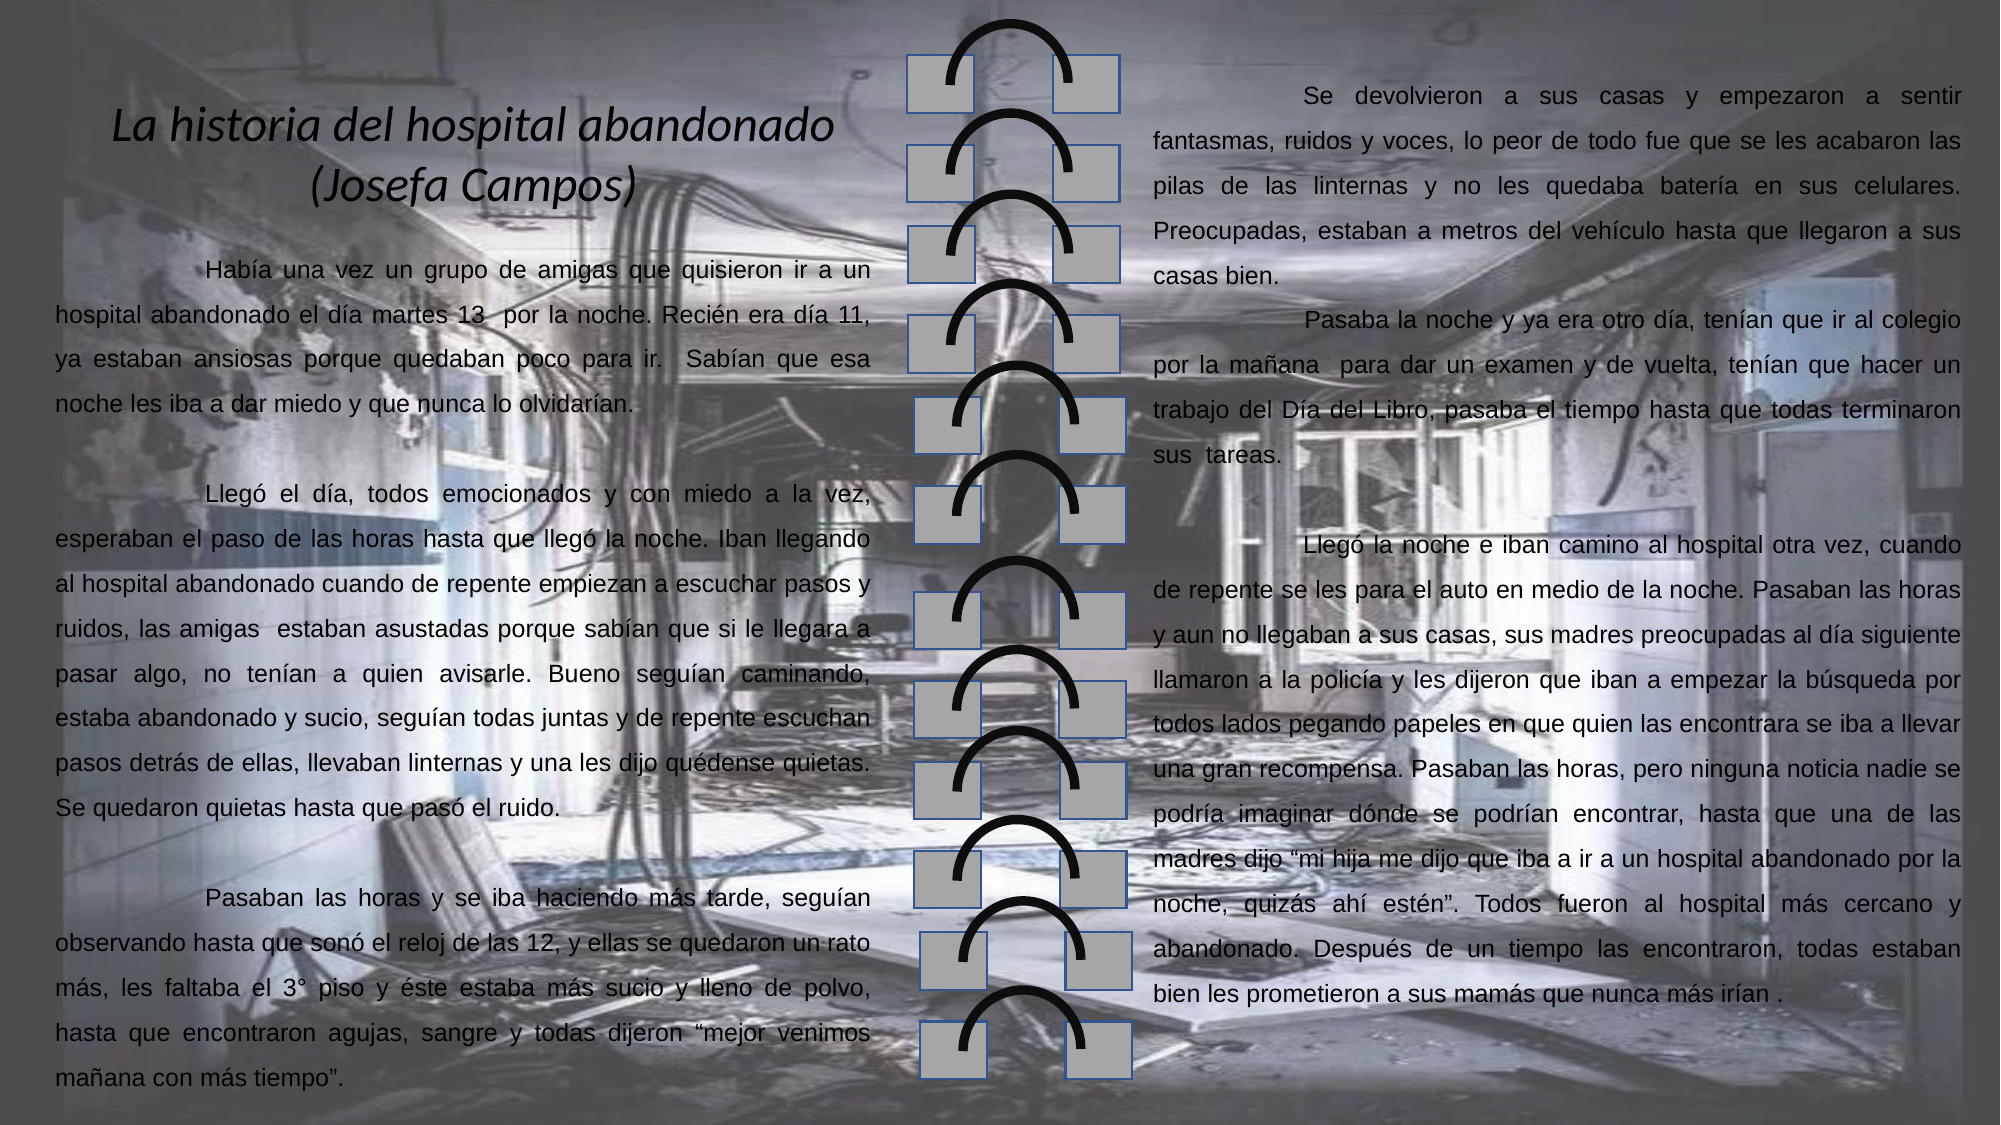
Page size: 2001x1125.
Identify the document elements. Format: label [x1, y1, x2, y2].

picture [0, 0, 2000, 1125]
text_box [913, 560, 1133, 1111]
text_box [907, 23, 1126, 576]
